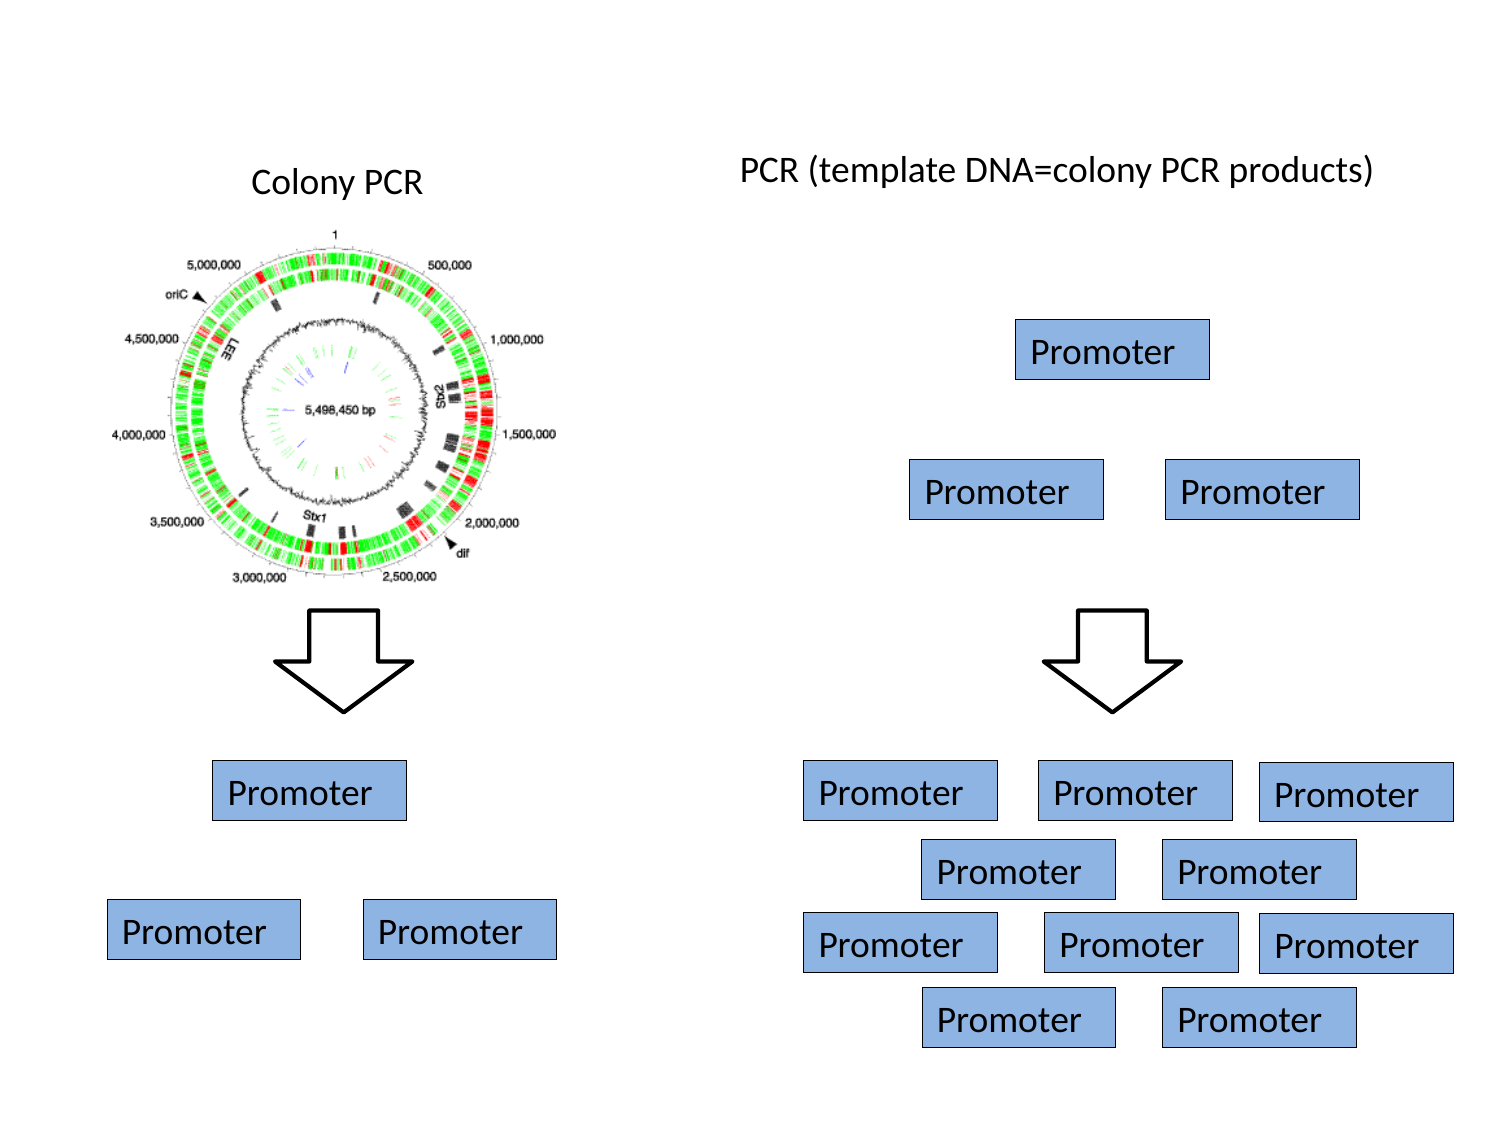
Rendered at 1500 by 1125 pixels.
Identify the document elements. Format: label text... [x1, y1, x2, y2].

text_box Promoter [1162, 987, 1357, 1048]
text_box Promoter [1165, 459, 1360, 520]
text_box Promoter [803, 912, 998, 973]
text_box Promoter [1044, 912, 1239, 973]
picture [112, 210, 556, 611]
text_box Promoter [1038, 760, 1233, 821]
text_box [1041, 608, 1184, 715]
text_box Colony PCR [50, 149, 625, 210]
text_box Promoter [1162, 839, 1357, 900]
text_box Promoter [1015, 319, 1210, 380]
text_box Promoter [212, 760, 407, 821]
text_box Promoter [922, 987, 1116, 1048]
text_box Promoter [1259, 762, 1454, 822]
text_box Promoter [921, 839, 1116, 900]
text_box Promoter [803, 760, 998, 821]
text_box PCR (template DNA=colony PCR products) [725, 137, 1438, 198]
text_box Promoter [909, 459, 1104, 520]
text_box Promoter [363, 899, 557, 960]
text_box [272, 619, 415, 715]
text_box Promoter [1259, 913, 1454, 974]
text_box Promoter [107, 899, 301, 960]
